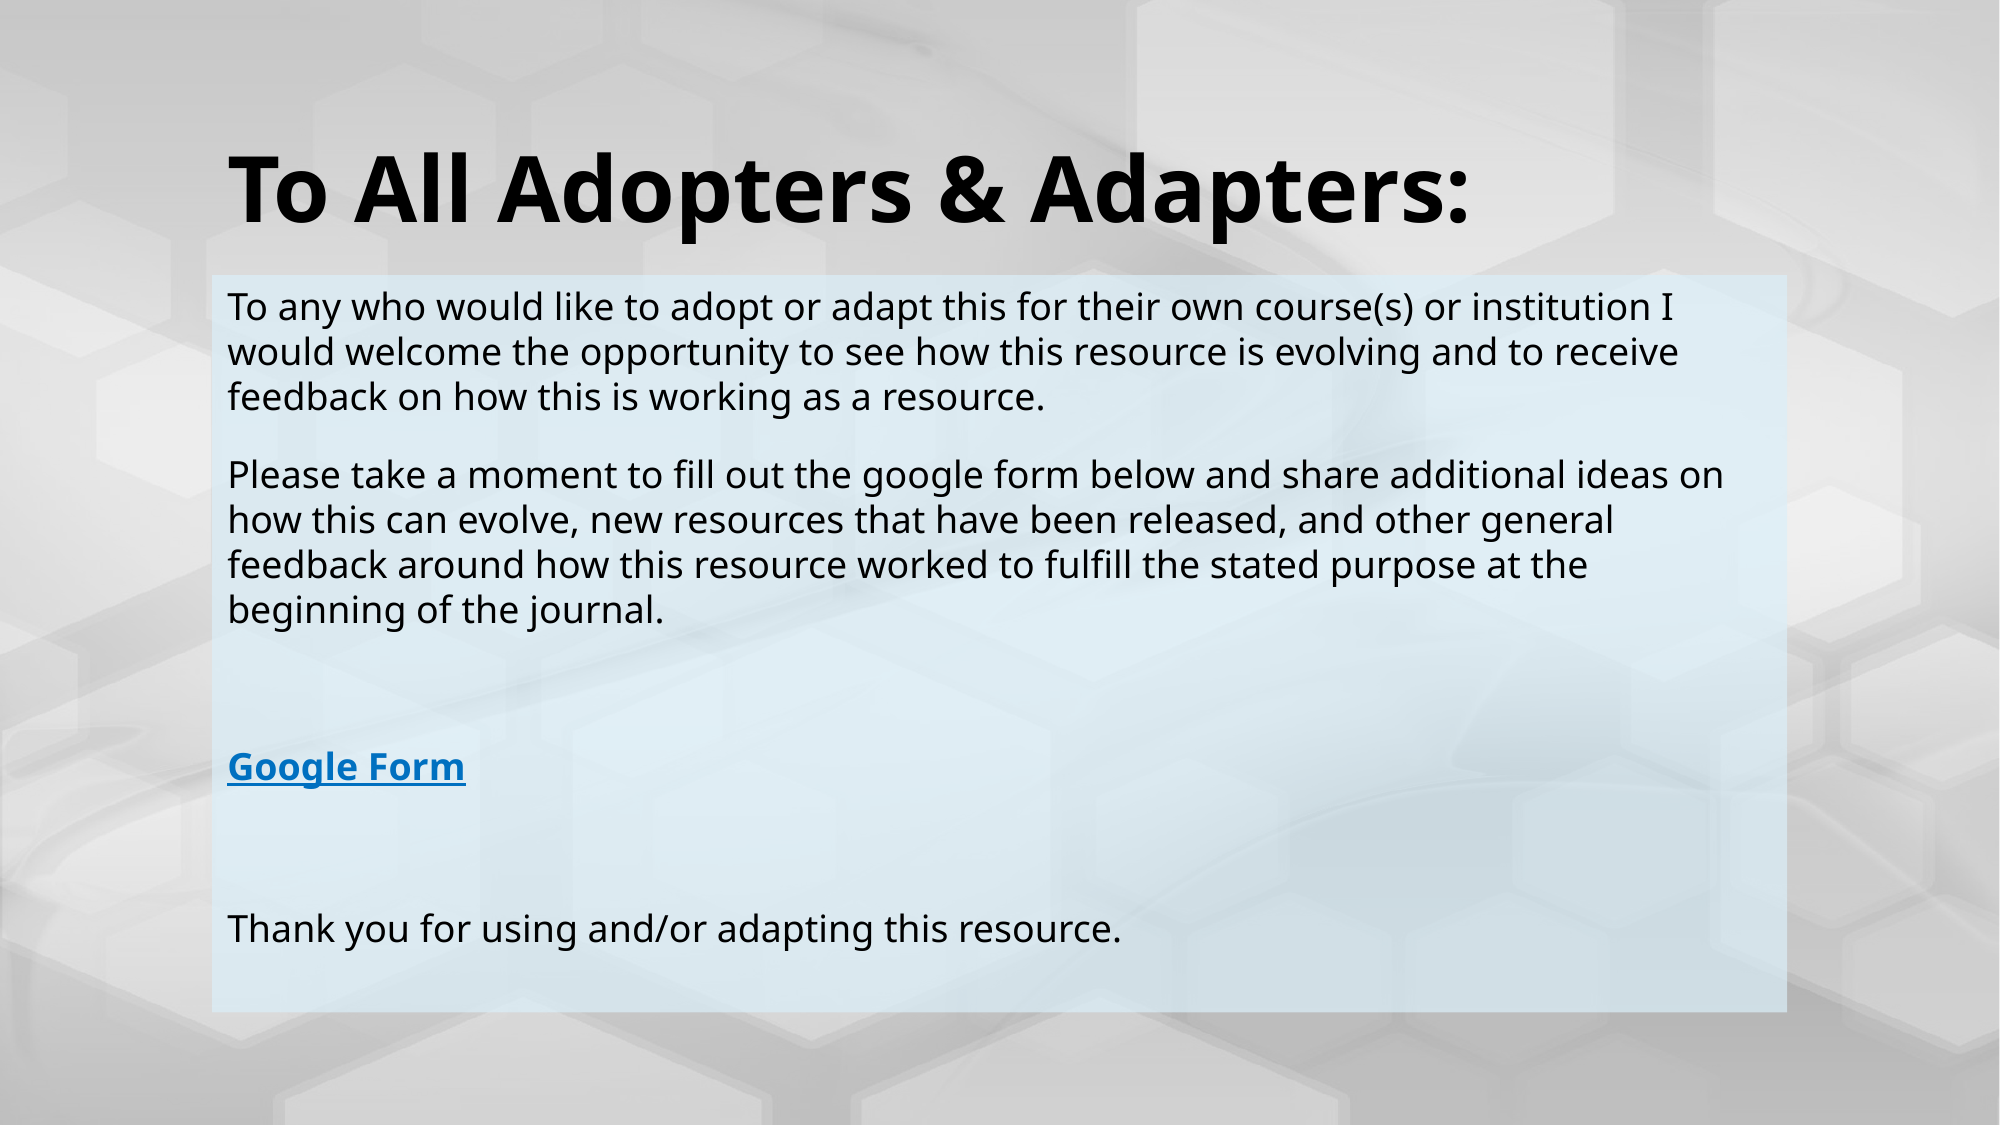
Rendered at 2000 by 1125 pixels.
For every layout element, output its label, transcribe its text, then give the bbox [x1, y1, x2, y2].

list To any who would like to adopt or adapt this for their own course(s) or institution I would welcome the opportunity to see how this resource is evolving and to receive feedback on how this is working as a resource. Please take a moment to fill out the google form below and share additional ideas on how this can evolve, new resources that have been released, and other general feedback around how this resource worked to fulfill the stated purpose at the beginning of the journal. Google Form Thank you for using and/or adapting this resource. [212, 275, 1788, 1013]
title To All Adopters & Adapters: [212, 62, 1788, 250]
